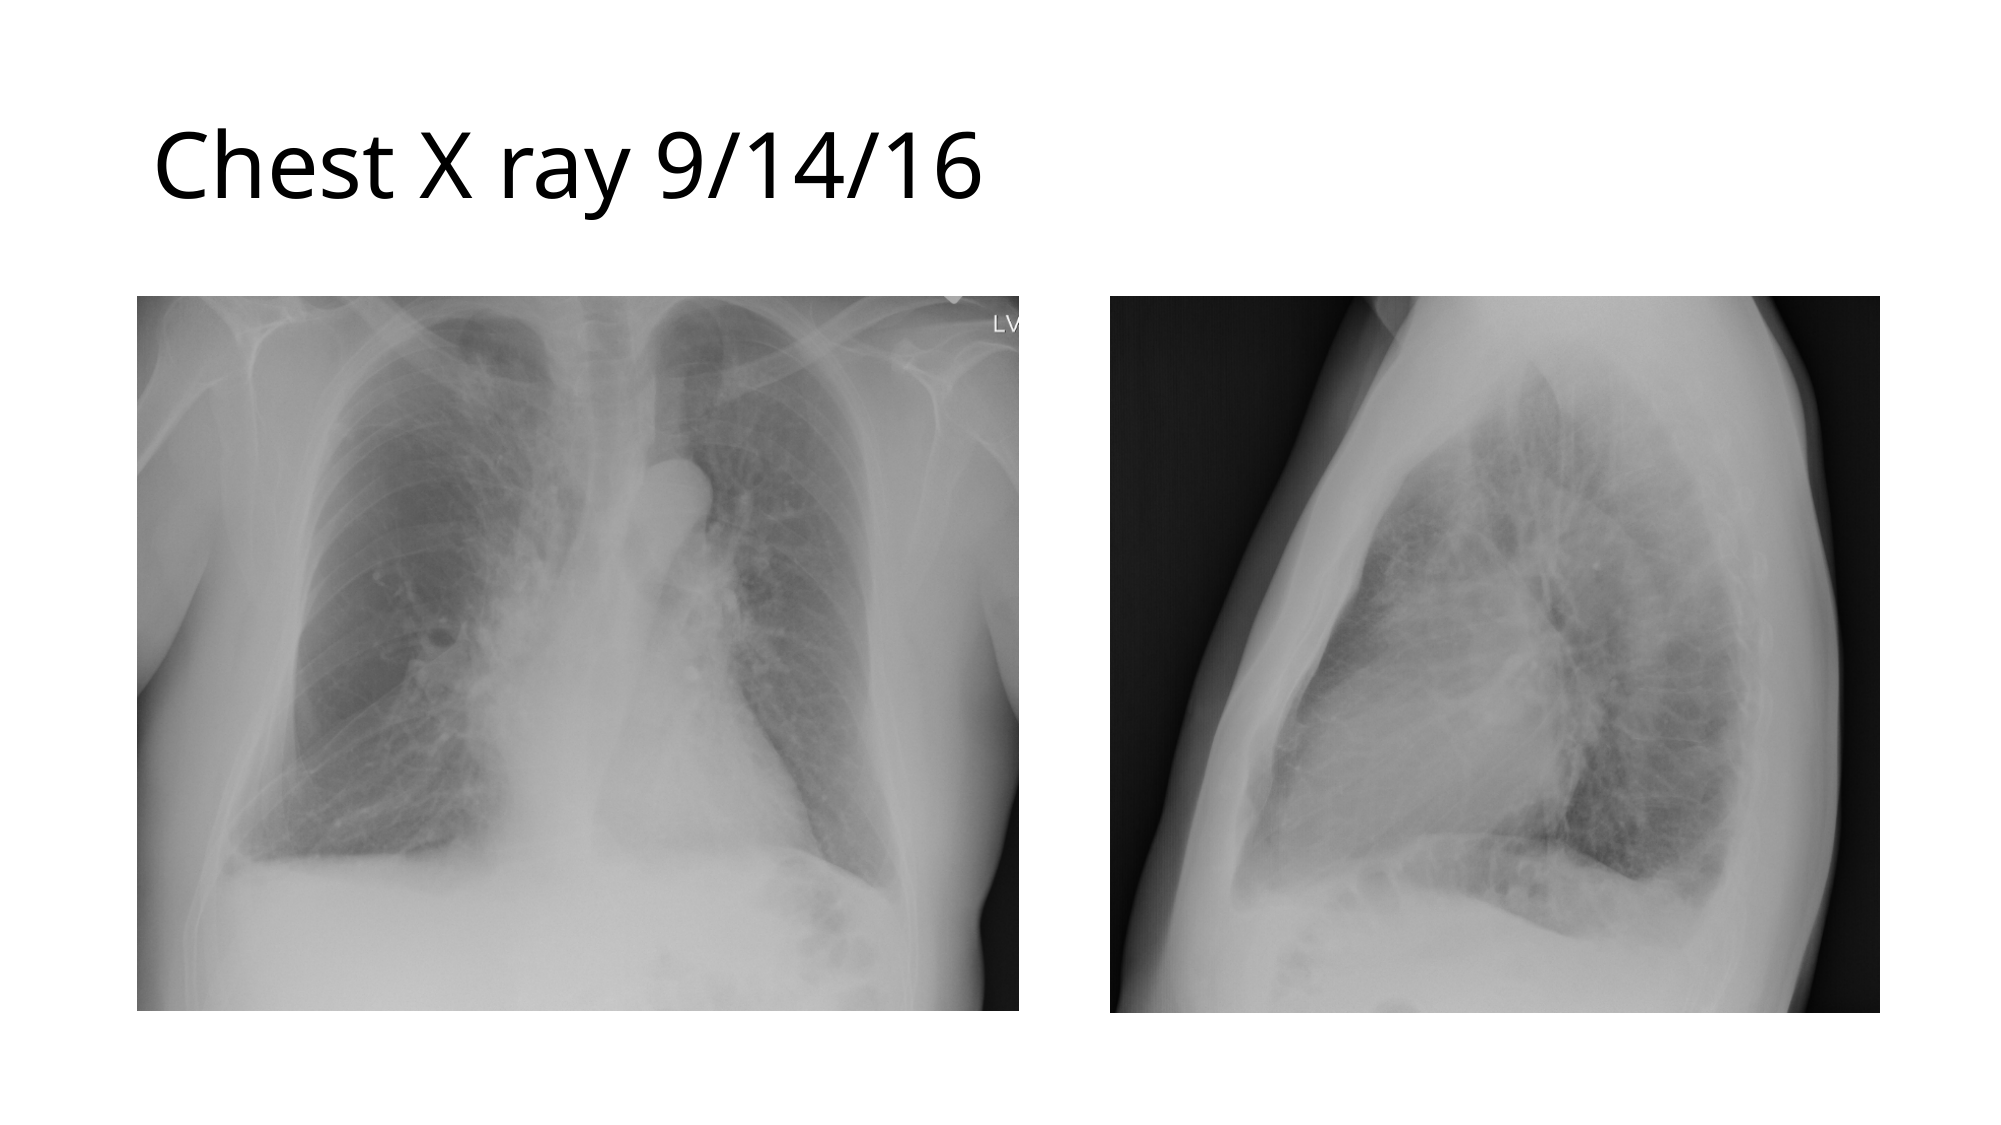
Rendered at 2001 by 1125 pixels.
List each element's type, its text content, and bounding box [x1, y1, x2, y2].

picture [1110, 296, 1880, 1013]
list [137, 296, 1019, 1011]
title Chest X ray 9/14/16 [137, 59, 1863, 278]
